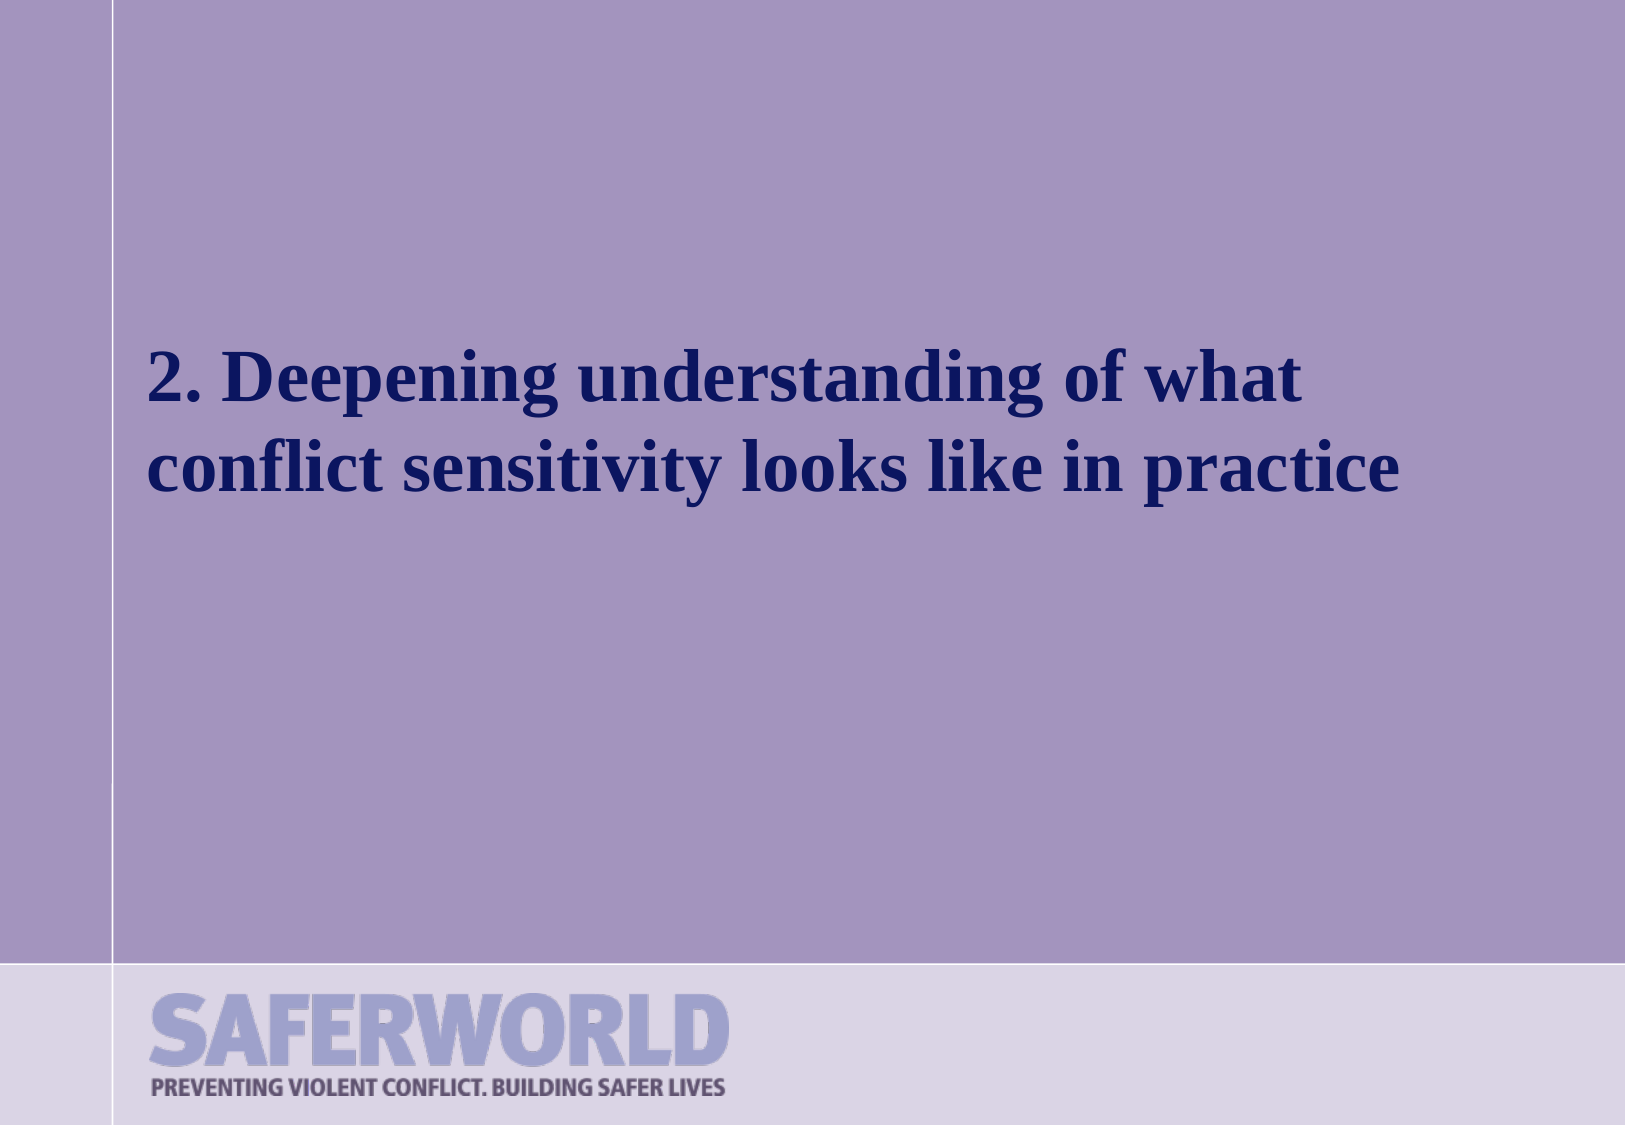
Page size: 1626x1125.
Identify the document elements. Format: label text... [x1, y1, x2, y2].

text_box 2. Deepening understanding of what conflict sensitivity looks like in practice [146, 326, 1497, 504]
picture [149, 993, 729, 1096]
